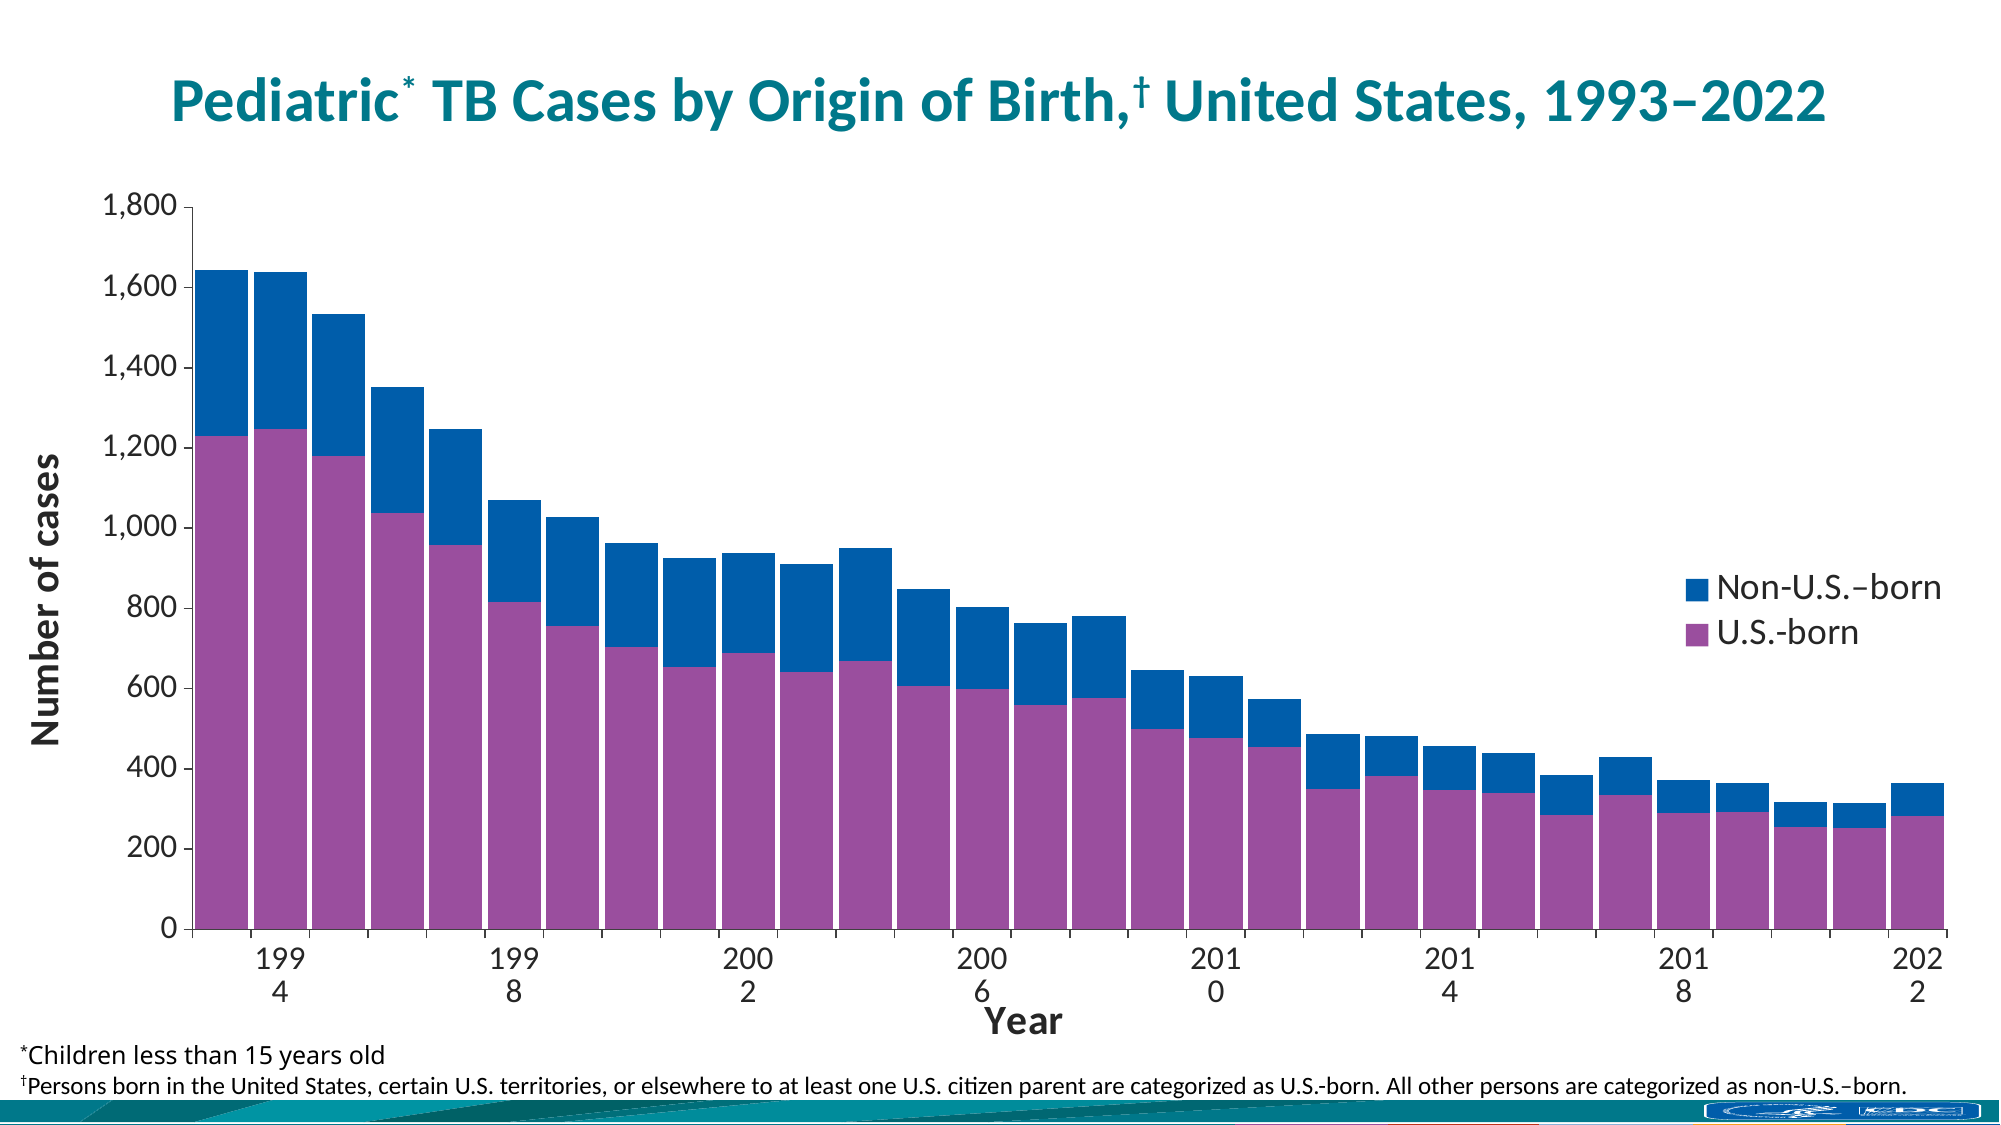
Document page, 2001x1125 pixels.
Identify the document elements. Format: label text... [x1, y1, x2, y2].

chart [14, 167, 1969, 1058]
text_box *Children less than 15 years old †Persons born in the United States, certain U.S. territories, or elsewhere to at least one U.S. citizen parent are categorized as U.S.-born. All other persons are categorized as non-U.S.–born. [0, 1029, 2000, 1112]
title Pediatric* TB Cases by Origin of Birth,† United States, 1993–2022 [96, 26, 1904, 141]
